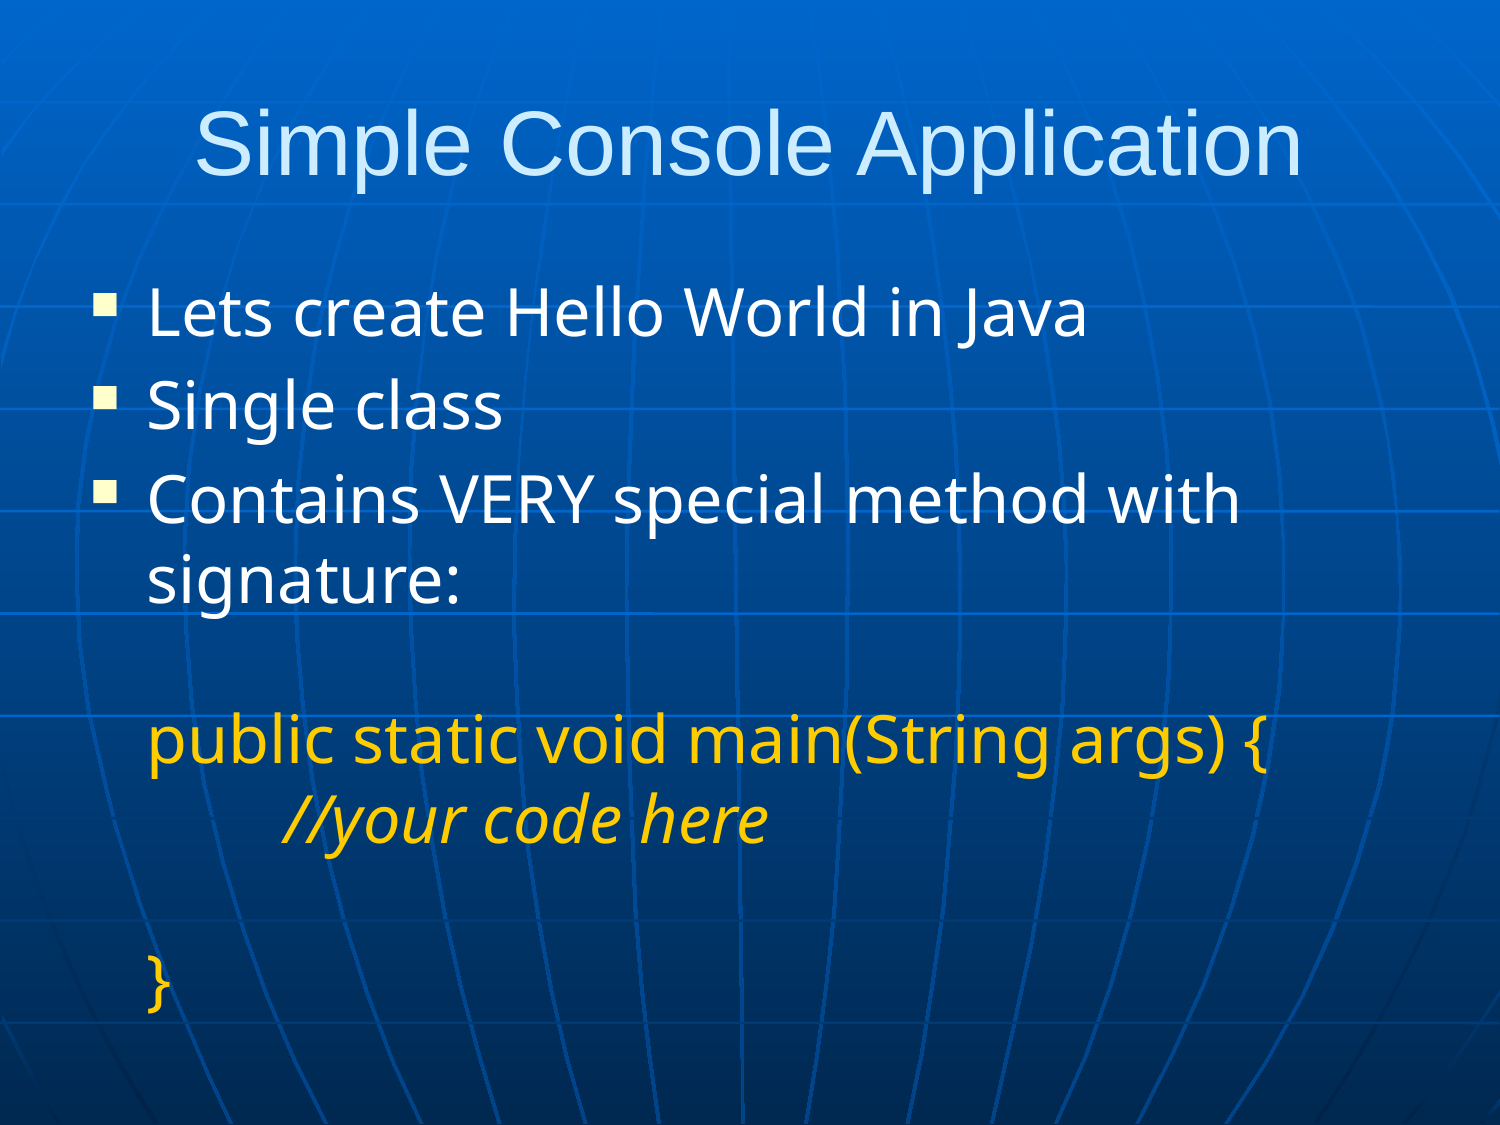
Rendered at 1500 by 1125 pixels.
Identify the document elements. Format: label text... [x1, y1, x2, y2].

list Lets create Hello World in Java Single class Contains VERY special method with signature: public static void main(String args) { //your code here } [75, 262, 1425, 1006]
title Simple Console Application [75, 45, 1425, 233]
